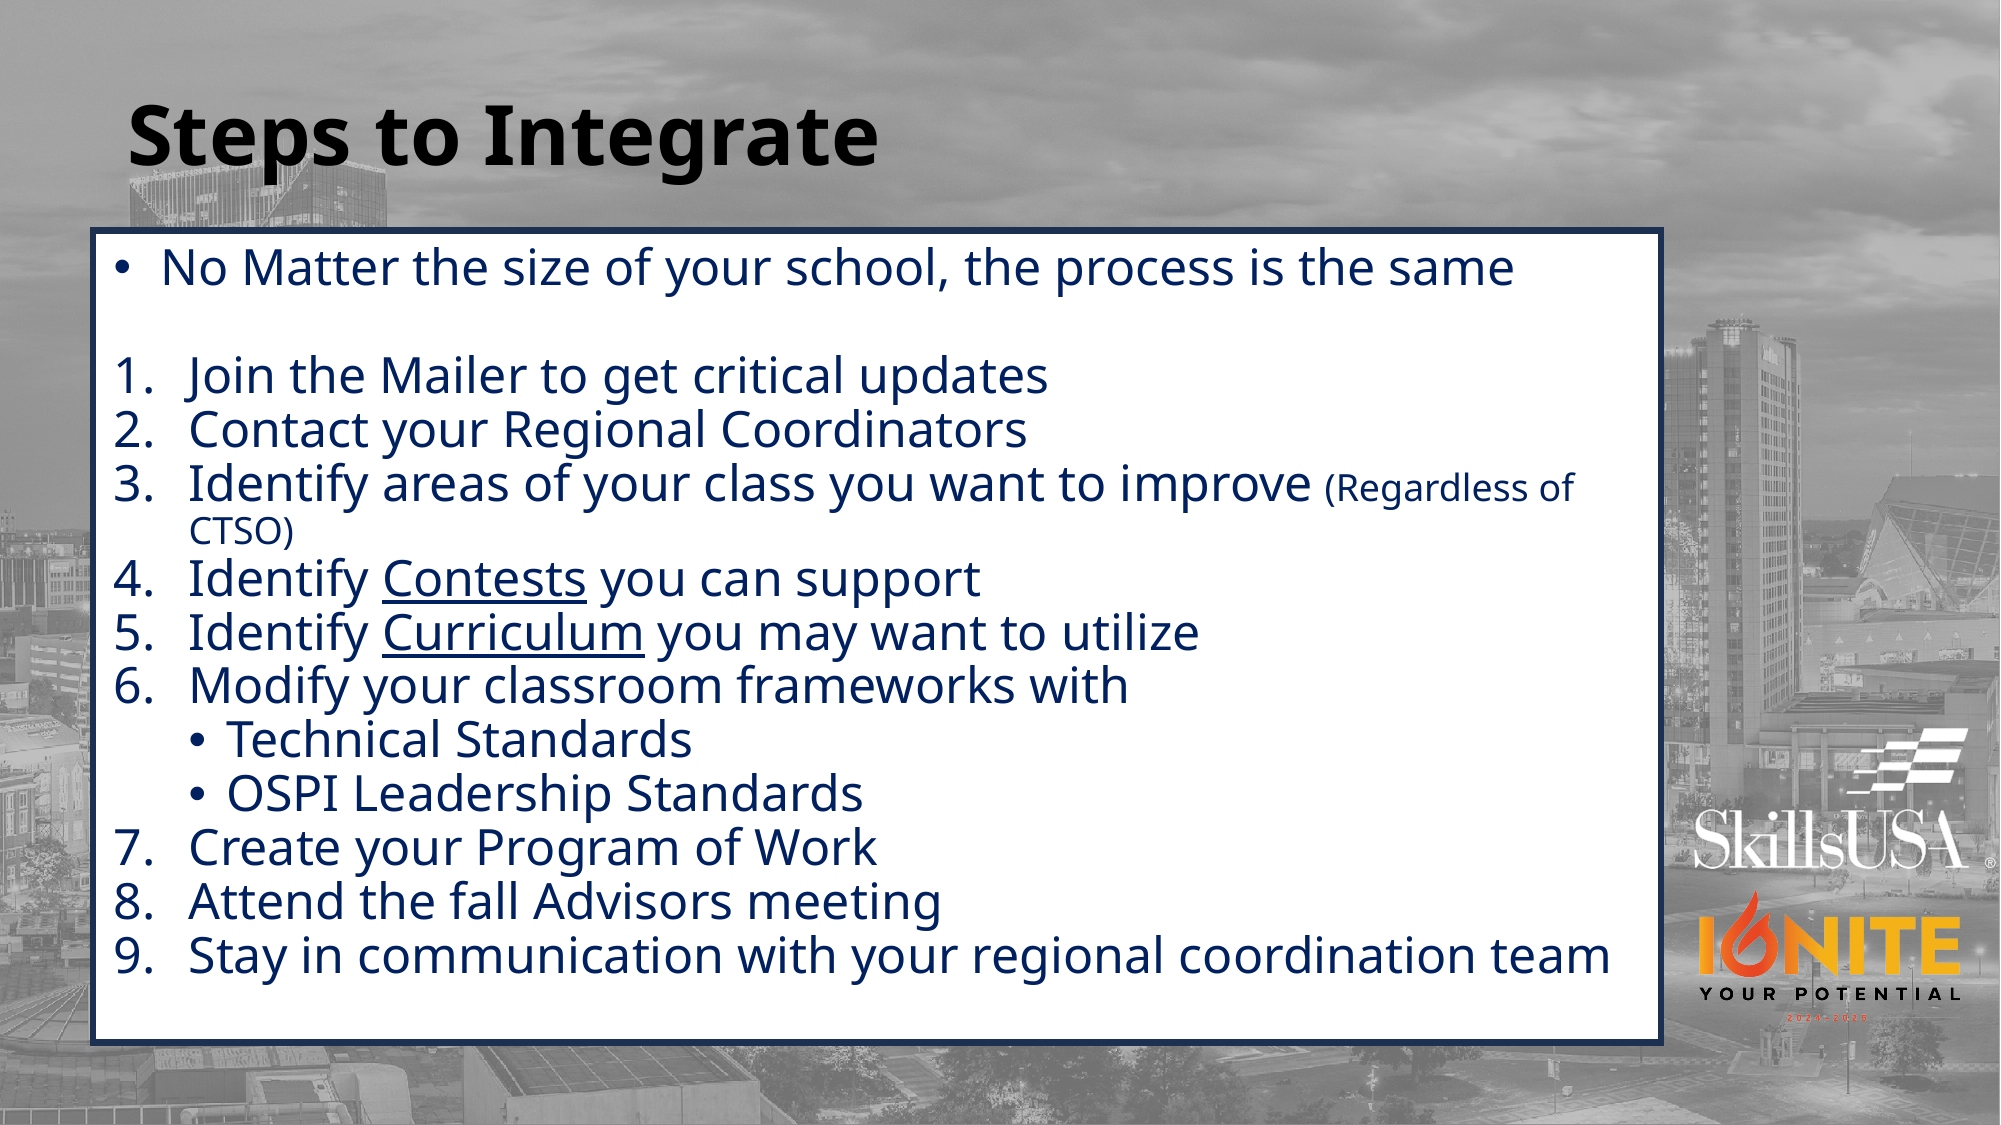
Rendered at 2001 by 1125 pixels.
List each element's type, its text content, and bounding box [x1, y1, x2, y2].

picture [0, 0, 2000, 1125]
list No Matter the size of your school, the process is the same Join the Mailer to get critical updates Contact your Regional Coordinators Identify areas of your class you want to improve (Regardless of CTSO) Identify Contests you can support Identify Curriculum you may want to utilize Modify your classroom frameworks with Technical Standards OSPI Leadership Standards Create your Program of Work Attend the fall Advisors meeting Stay in communication with your regional coordination team [98, 234, 1662, 985]
title Steps to Integrate [112, 59, 1747, 218]
